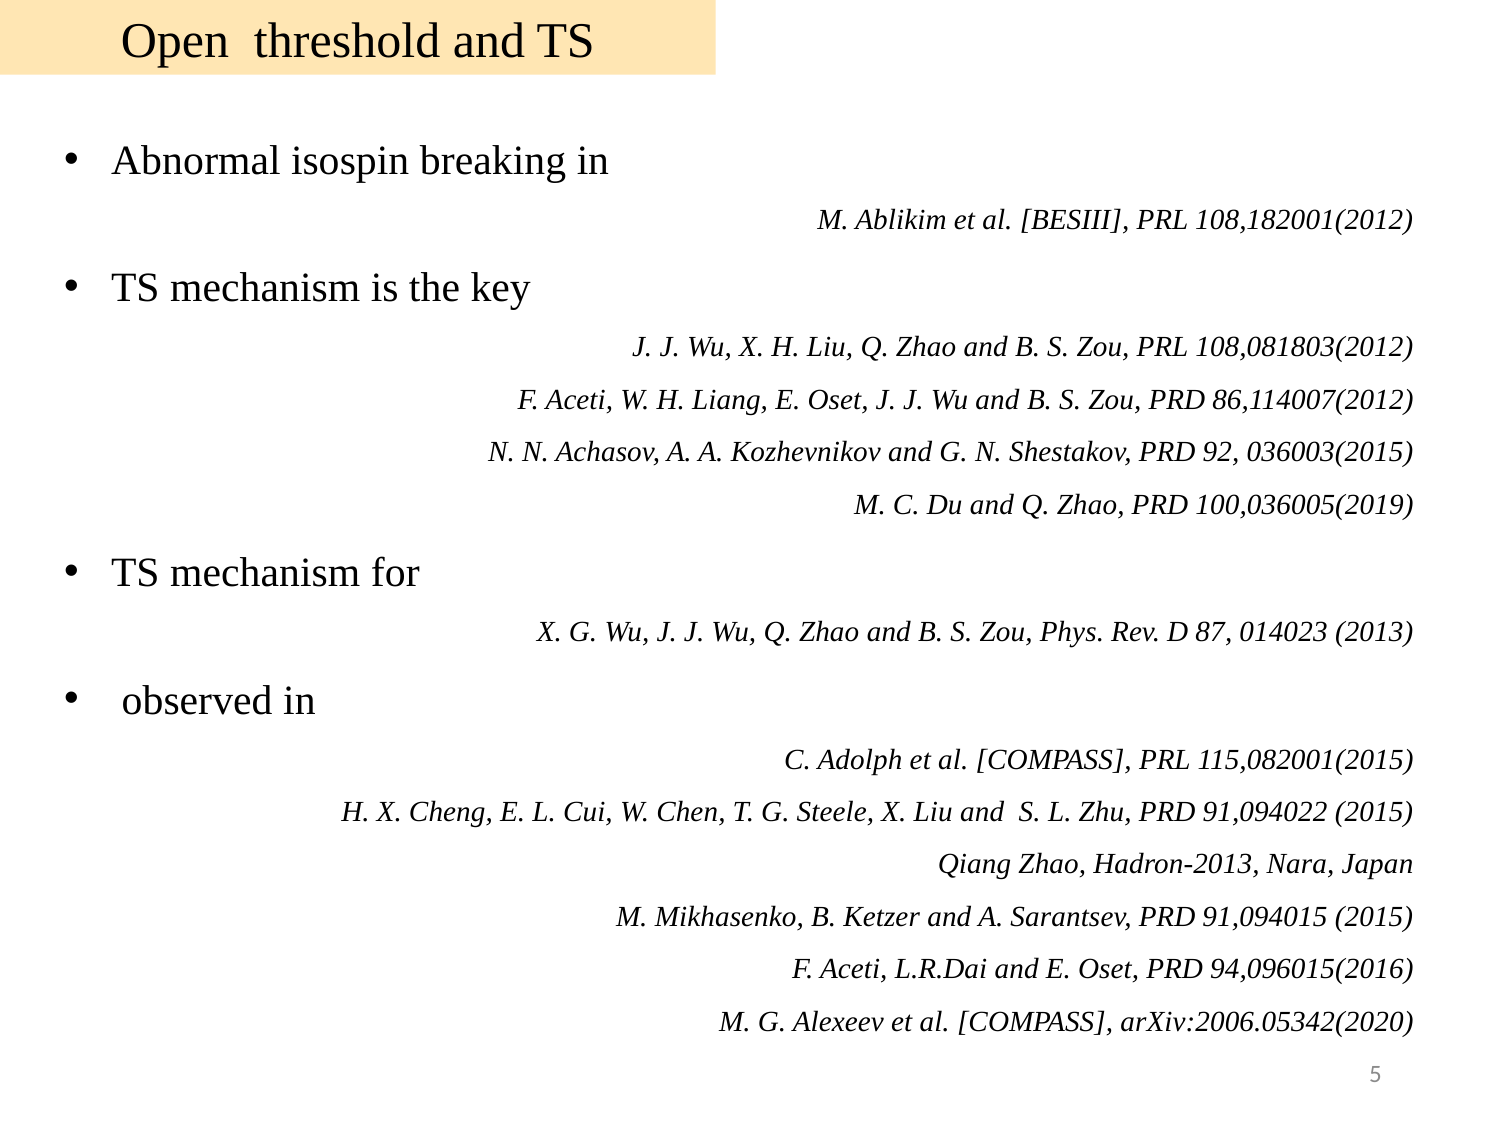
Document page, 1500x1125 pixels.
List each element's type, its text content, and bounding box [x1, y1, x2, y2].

slide_number 5 [1059, 1042, 1397, 1103]
